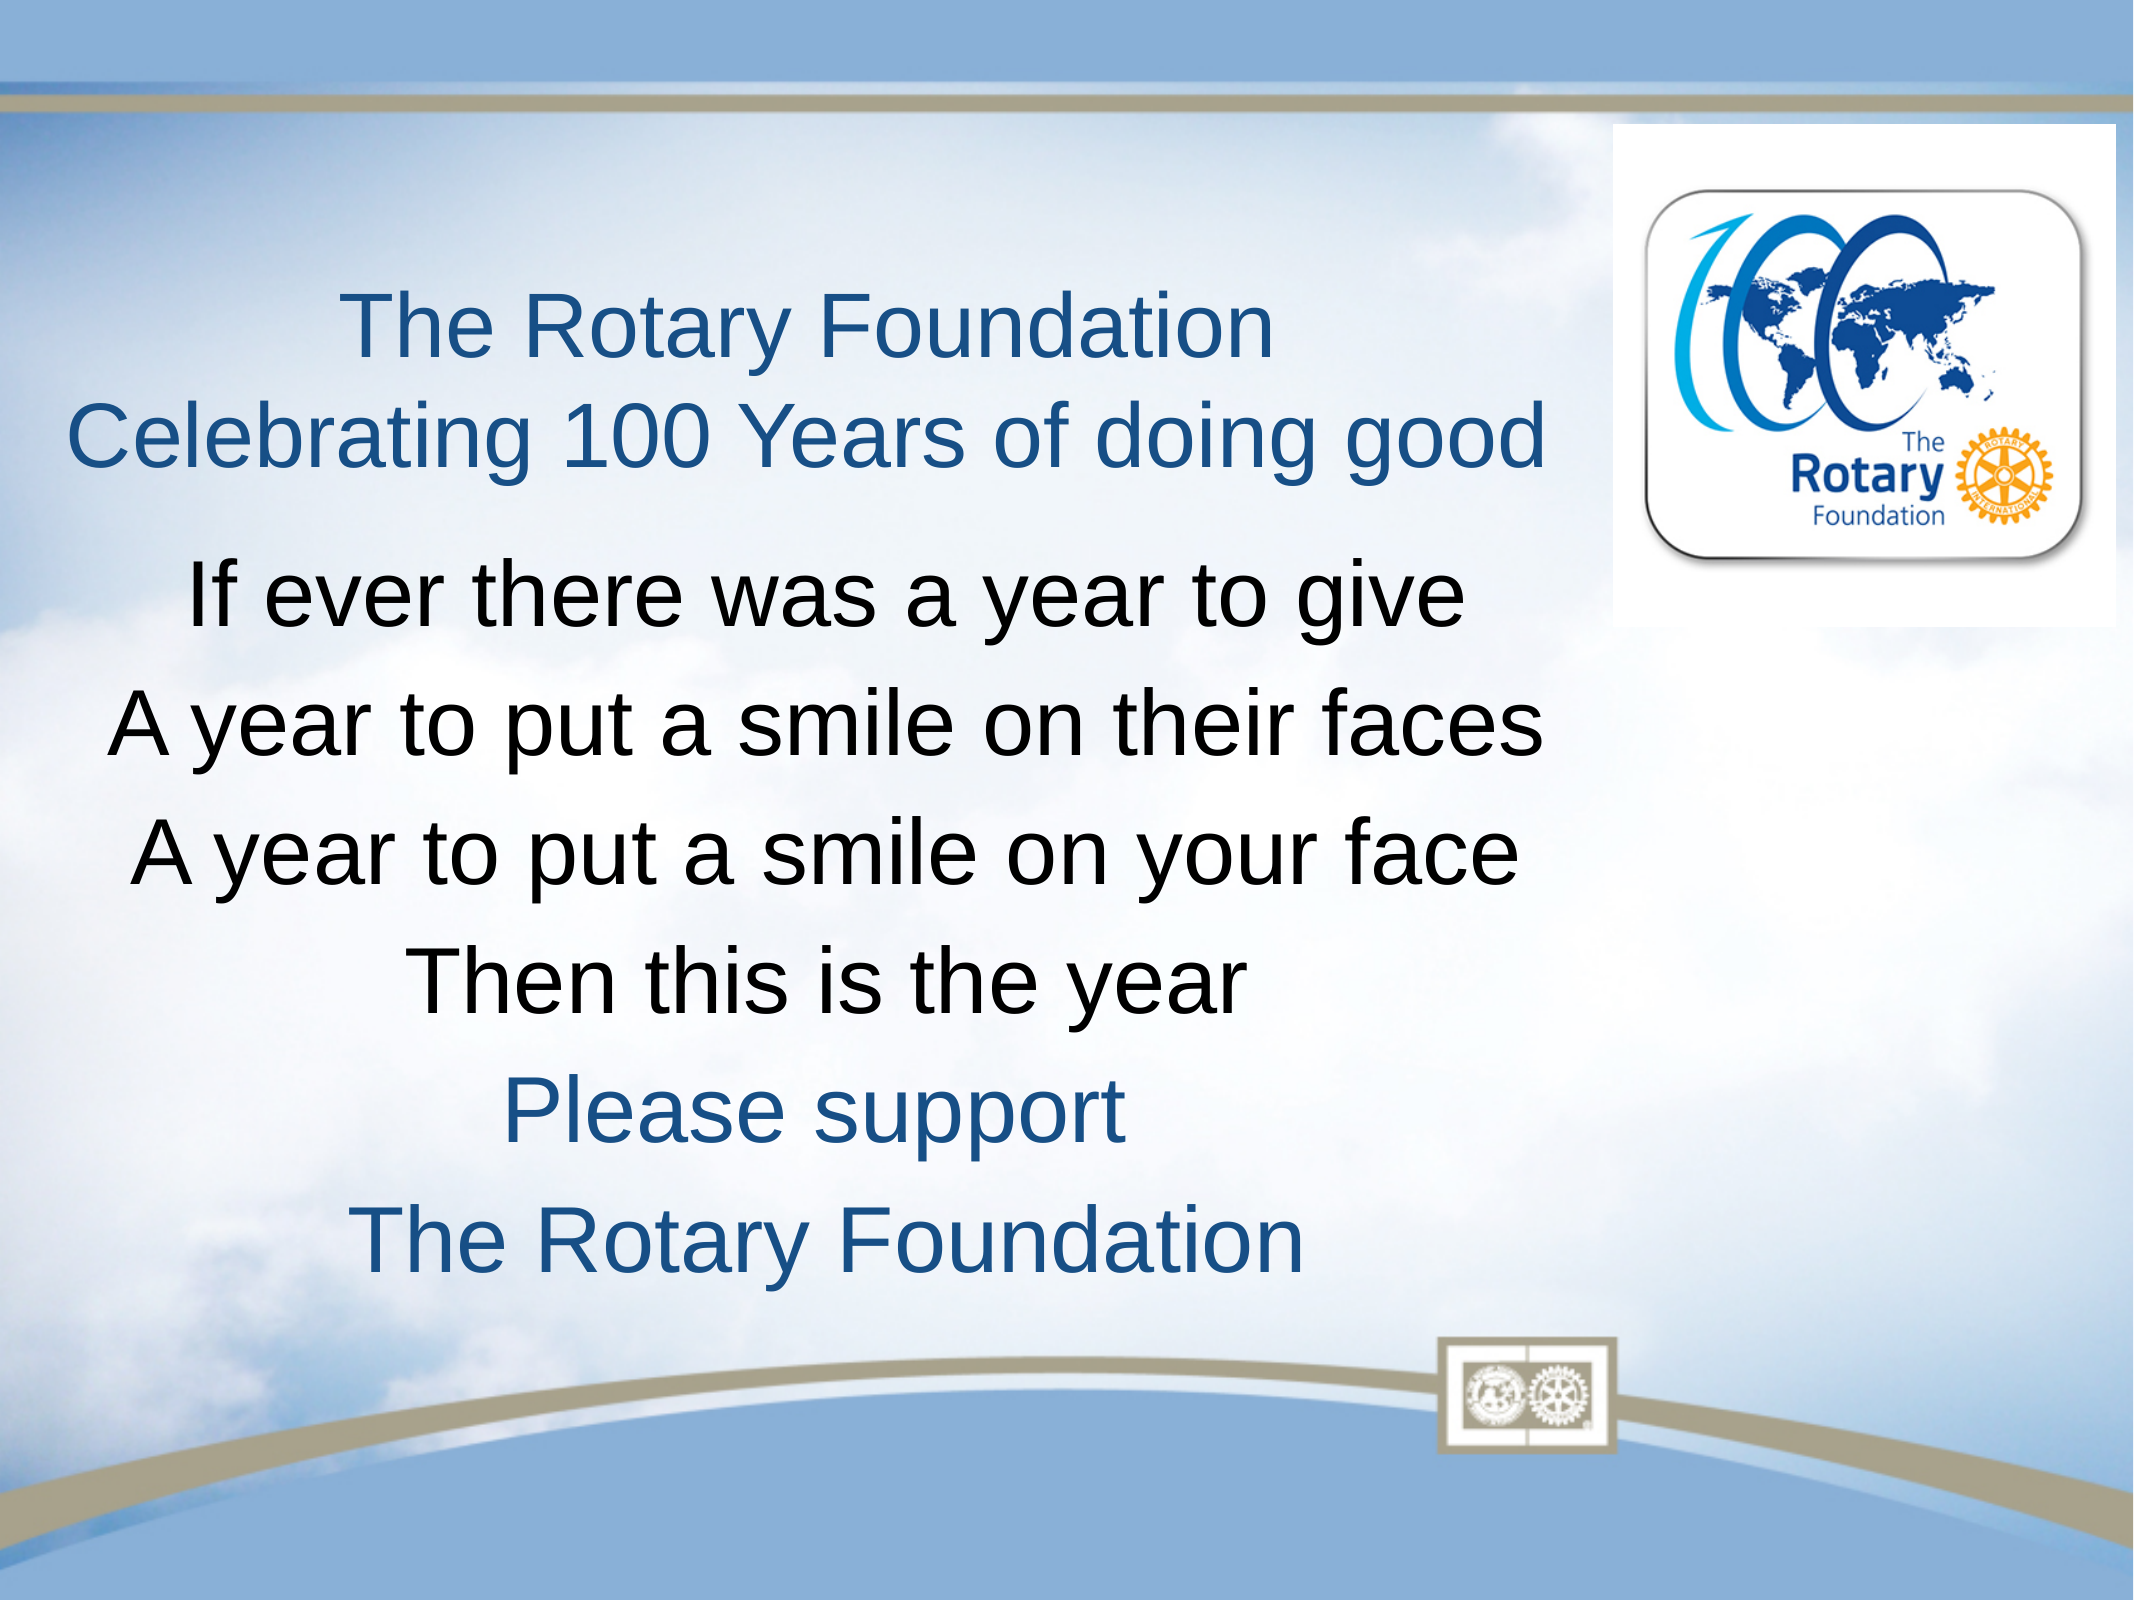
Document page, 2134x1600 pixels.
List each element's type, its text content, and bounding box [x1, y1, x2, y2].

list If ever there was a year to give A year to put a smile on their faces A year to put a smile on your face Then this is the year Please support The Rotary Foundation [79, 531, 1575, 1321]
picture [0, 0, 2134, 1600]
title The Rotary Foundation Celebrating 100 Years of doing good [48, 217, 1568, 534]
